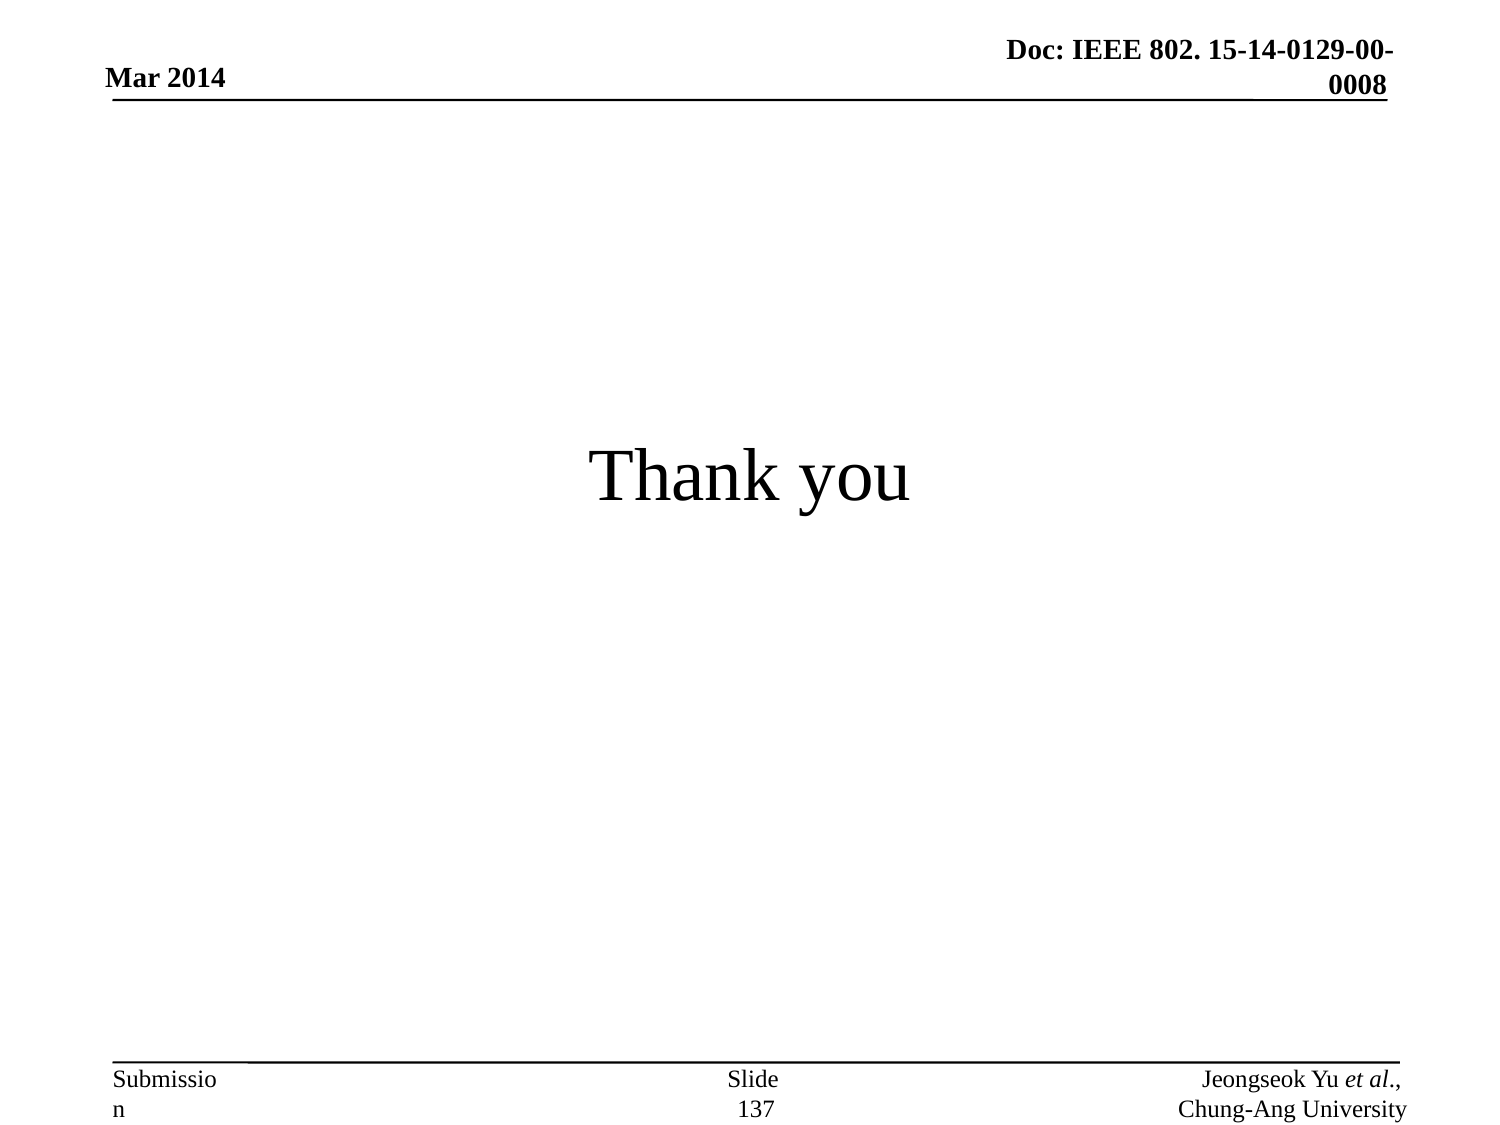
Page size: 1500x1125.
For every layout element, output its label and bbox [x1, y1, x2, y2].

slide_number [712, 1061, 800, 1093]
title [112, 349, 1388, 591]
